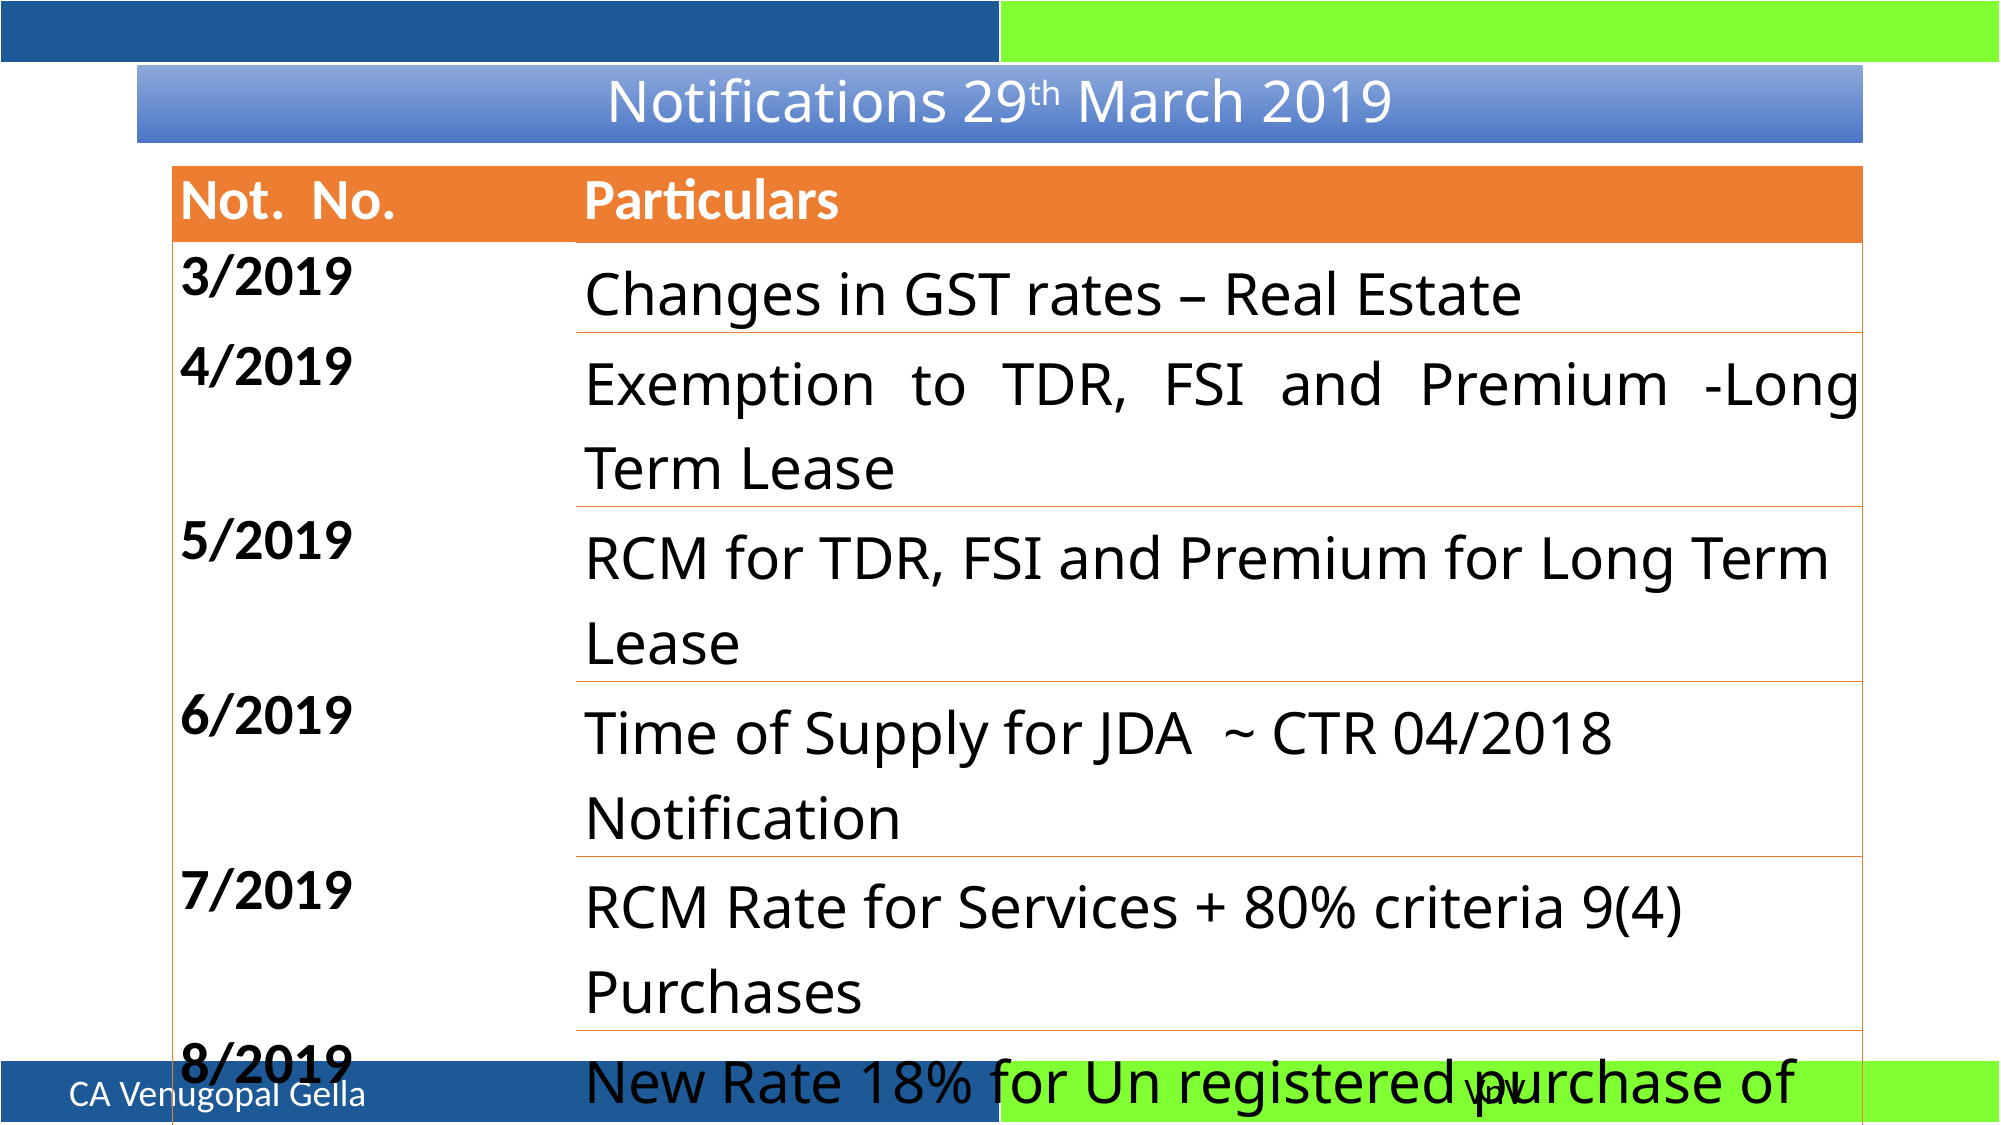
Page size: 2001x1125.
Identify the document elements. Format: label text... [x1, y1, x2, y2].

table_cell 4/2019 [173, 332, 576, 507]
table_cell Changes in GST rates – Real Estate [576, 243, 1862, 332]
table_header Not. No. [173, 167, 576, 242]
table_header Particulars [576, 167, 1862, 242]
table_cell Time of Supply for JDA ~ CTR 04/2018 Notification [576, 682, 1862, 856]
table_cell RCM Rate for Services + 80% criteria 9(4) Purchases [576, 857, 1862, 1030]
table_cell 5/2019 [173, 507, 576, 682]
title Notifications 29th March 2019 [137, 65, 1863, 143]
table_cell New Rate 18% for Un registered purchase of Goods [576, 1031, 1862, 1125]
table_cell 8/2019 [173, 1031, 576, 1125]
table_cell RCM for TDR, FSI and Premium for Long Term Lease [576, 507, 1862, 681]
table_cell 7/2019 [173, 856, 576, 1031]
table_cell 3/2019 [173, 242, 576, 332]
table_cell Exemption to TDR, FSI and Premium -Long Term Lease [576, 333, 1862, 506]
table_cell 6/2019 [173, 682, 576, 856]
